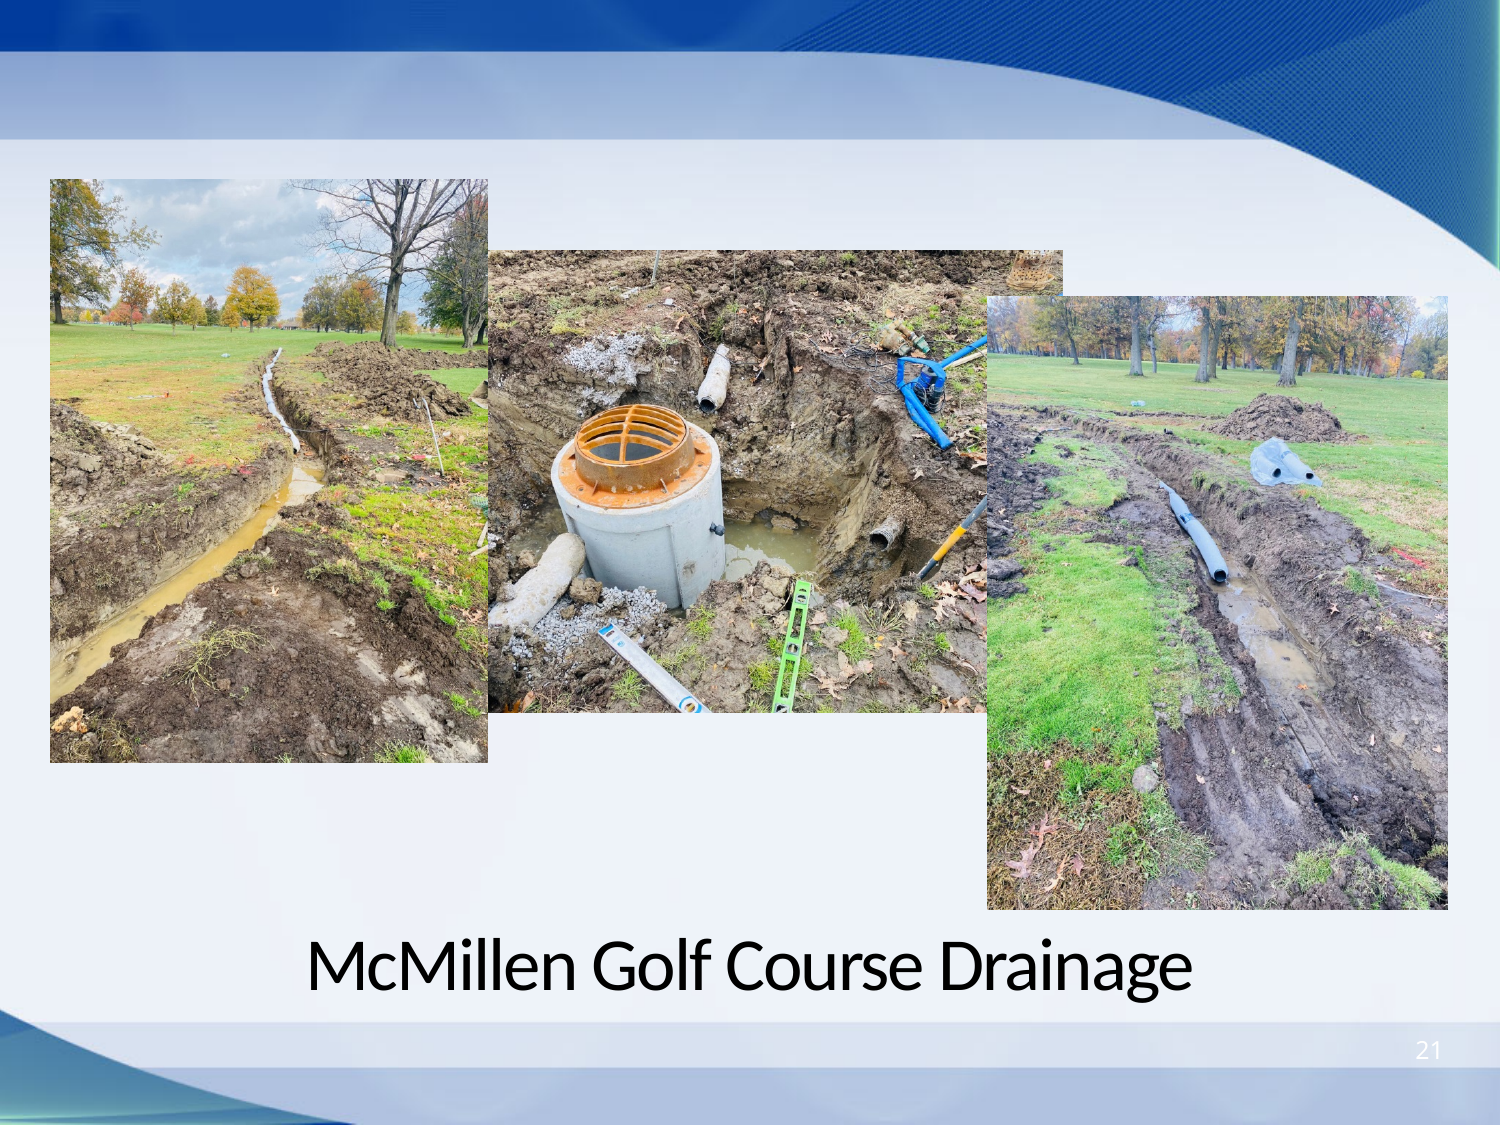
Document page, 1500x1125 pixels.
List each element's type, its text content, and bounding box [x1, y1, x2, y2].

slide_number 21 [1379, 1014, 1480, 1089]
title McMillen Golf Course Drainage [37, 874, 1463, 1013]
picture [0, 0, 1500, 1125]
